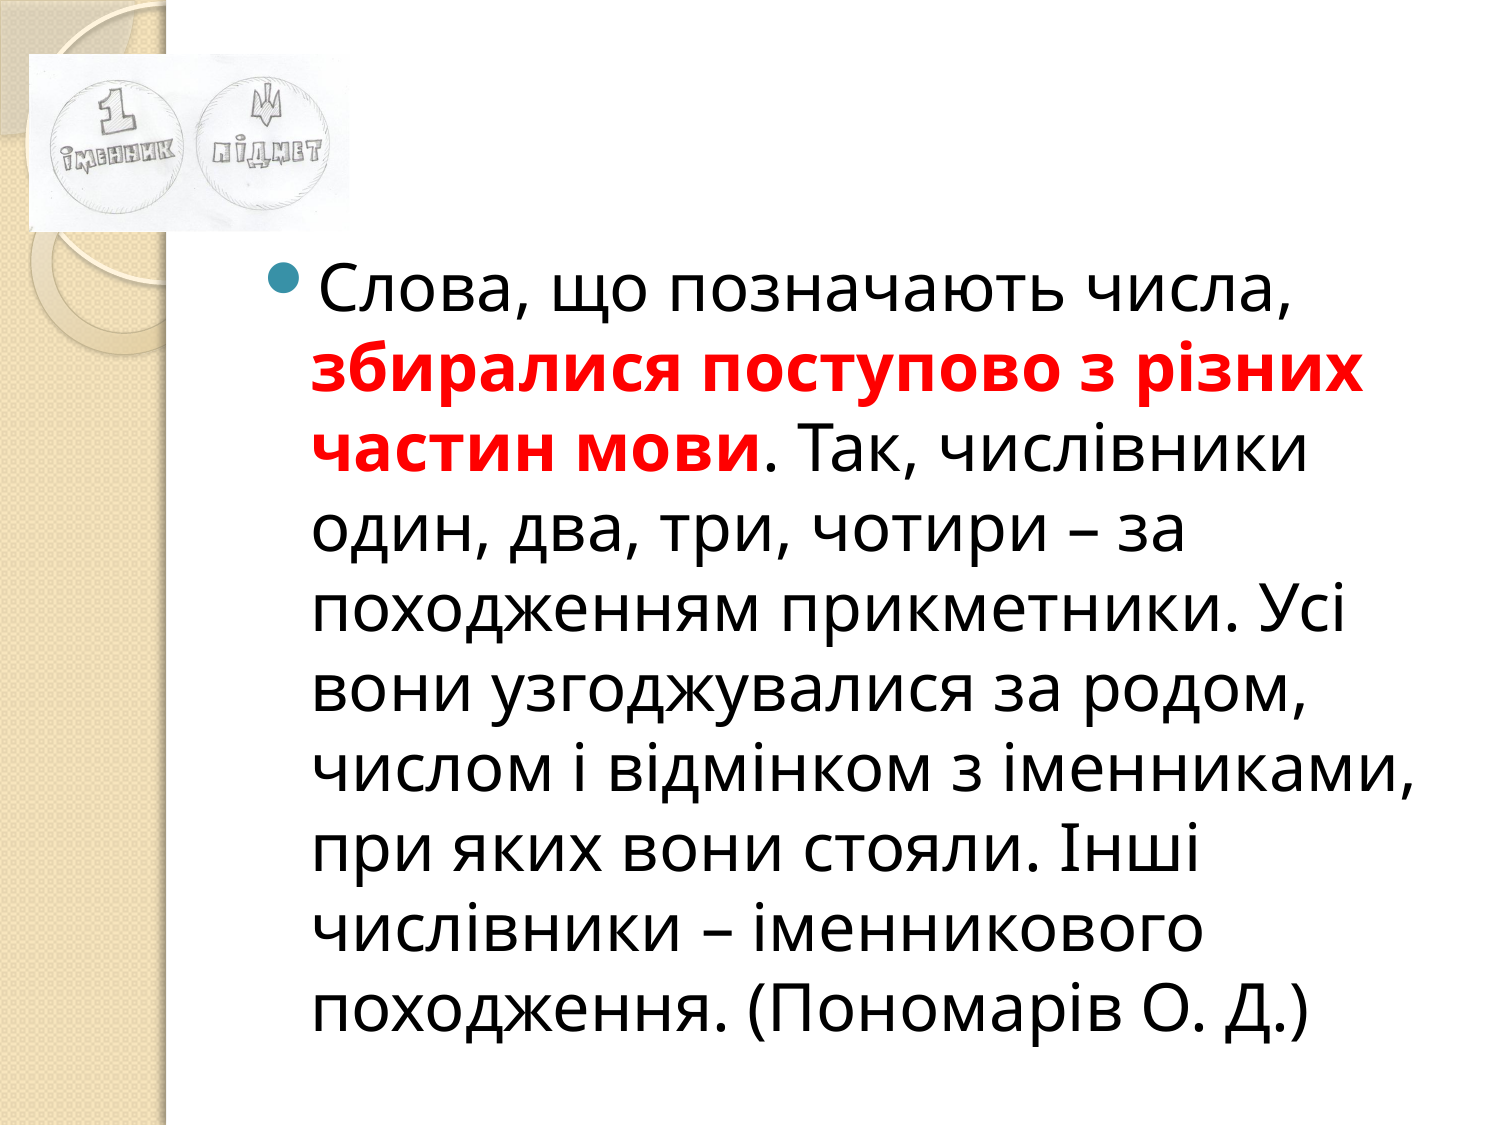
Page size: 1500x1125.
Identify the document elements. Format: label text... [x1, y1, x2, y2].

picture [29, 54, 350, 233]
list Слова, що позначають числа, збиралися поступово з різних частин мови. Так, числівники один, два, три, чотири – за походженням прикметники. Усі вони узгоджувалися за родом, числом і відмінком з іменниками, при яких вони стояли. Інші числівники – іменникового походження. (Пономарів О. Д.) [235, 237, 1466, 1025]
